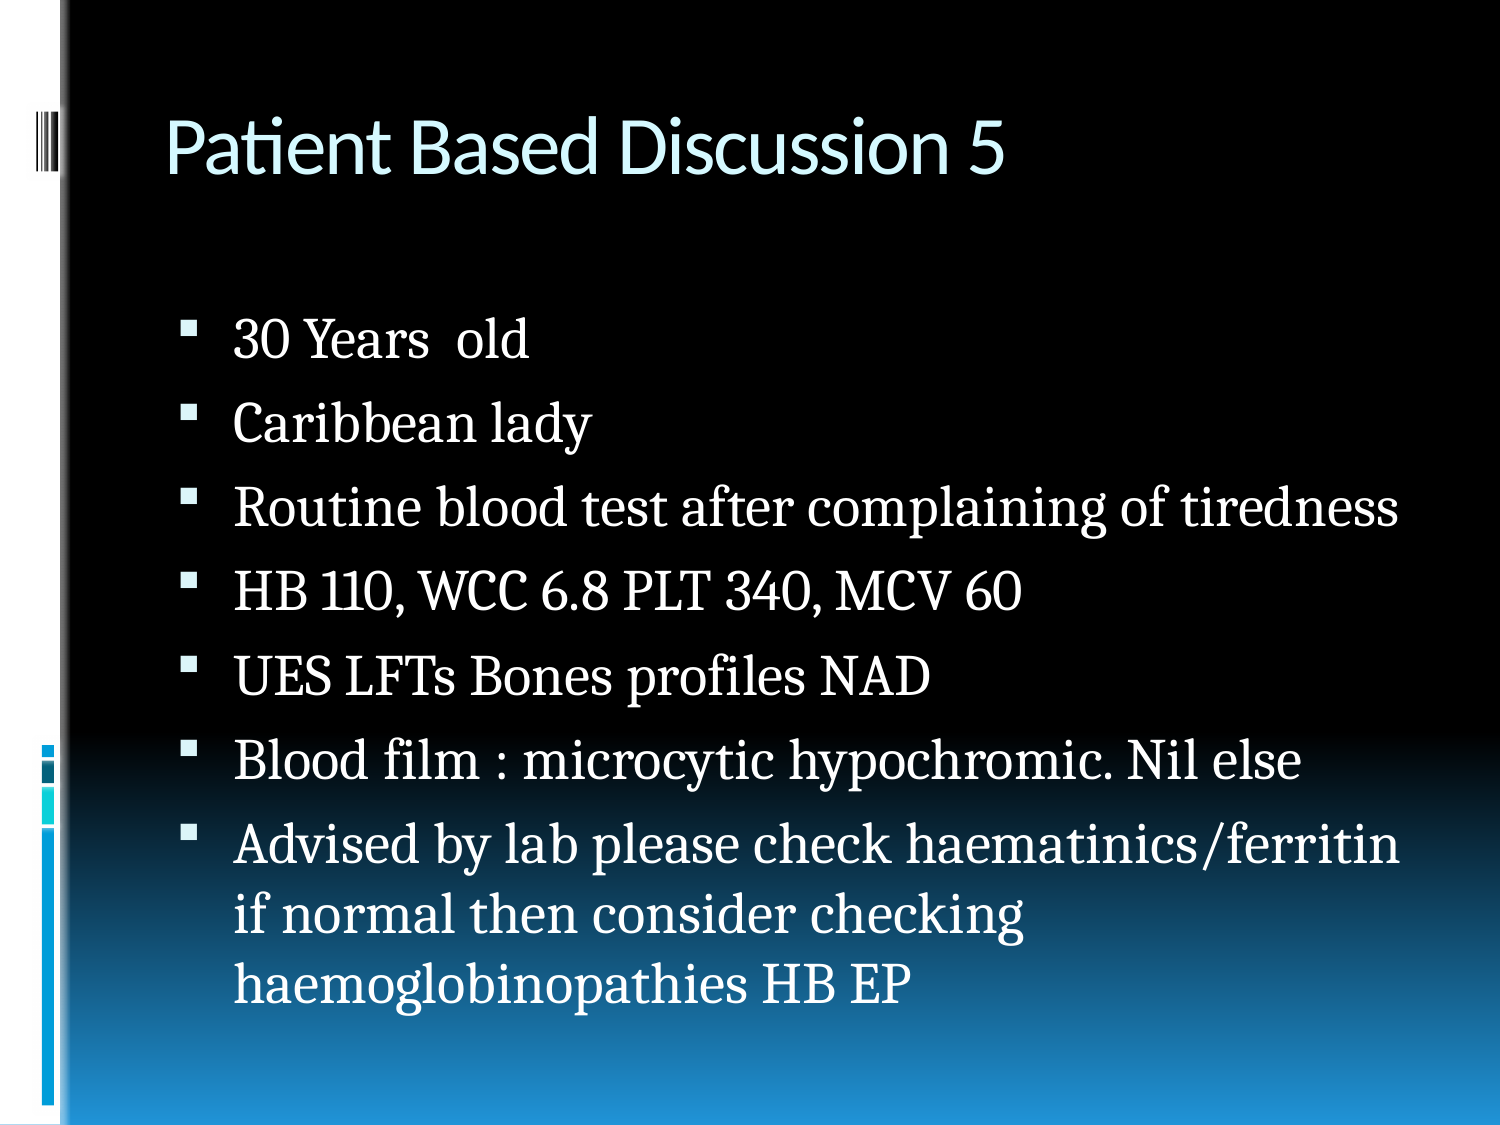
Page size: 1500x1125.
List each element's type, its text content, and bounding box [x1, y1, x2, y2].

list 30 Years old Caribbean lady Routine blood test after complaining of tiredness HB 110, WCC 6.8 PLT 340, MCV 60 UES LFTs Bones profiles NAD Blood film : microcytic hypochromic. Nil else Advised by lab please check haematinics/ferritin if normal then consider checking haemoglobinopathies HB EP [150, 292, 1425, 1043]
title Patient Based Discussion 5 [150, 83, 1425, 234]
